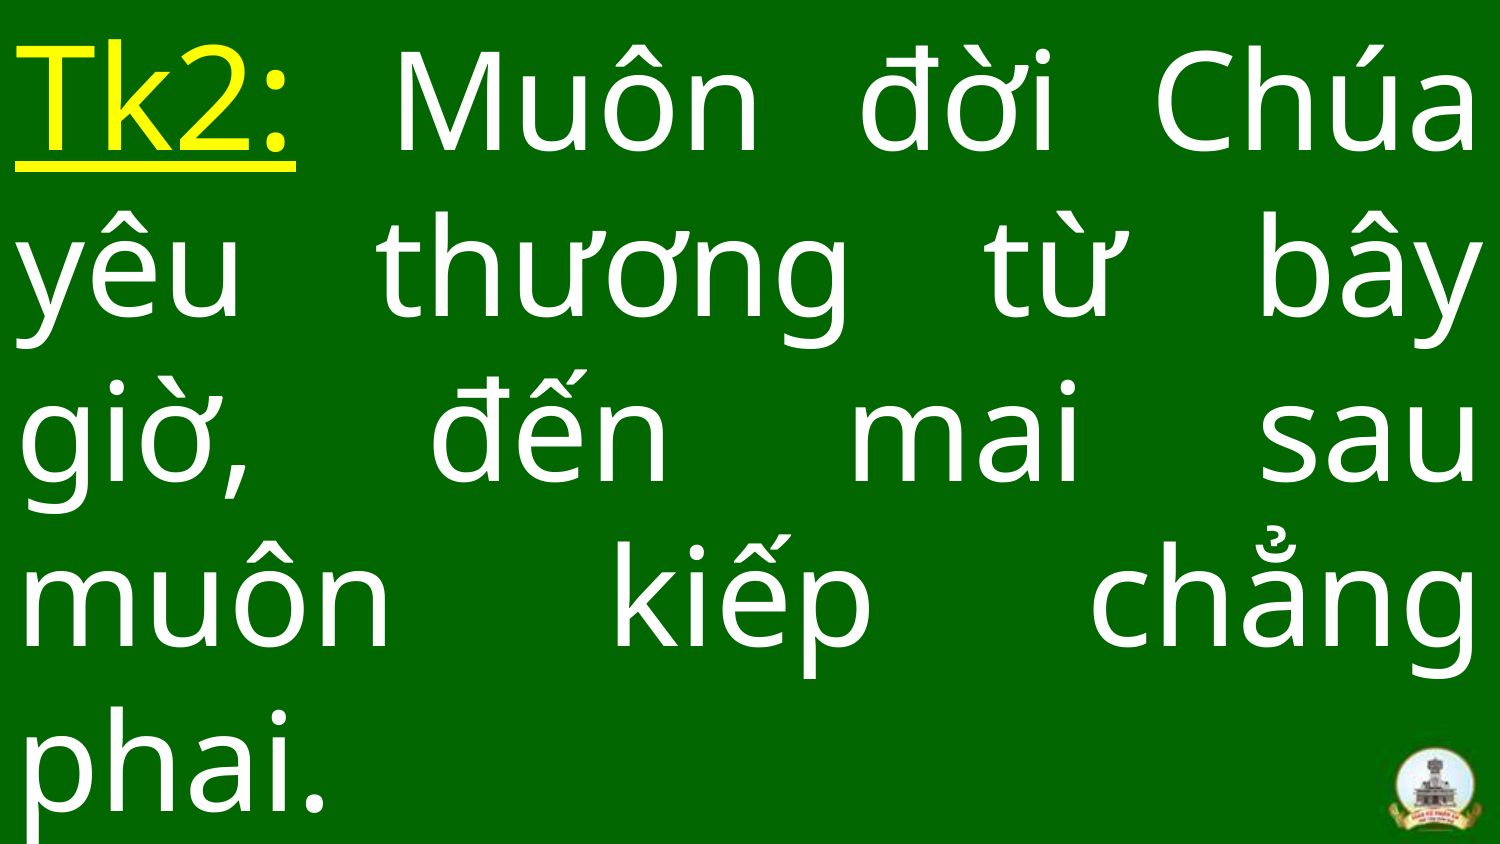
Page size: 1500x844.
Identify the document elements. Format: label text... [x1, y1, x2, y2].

title Tk2: Muôn đời Chúa yêu thương từ bây giờ, đến mai sau muôn kiếp chẳng phai. [0, 0, 1500, 844]
